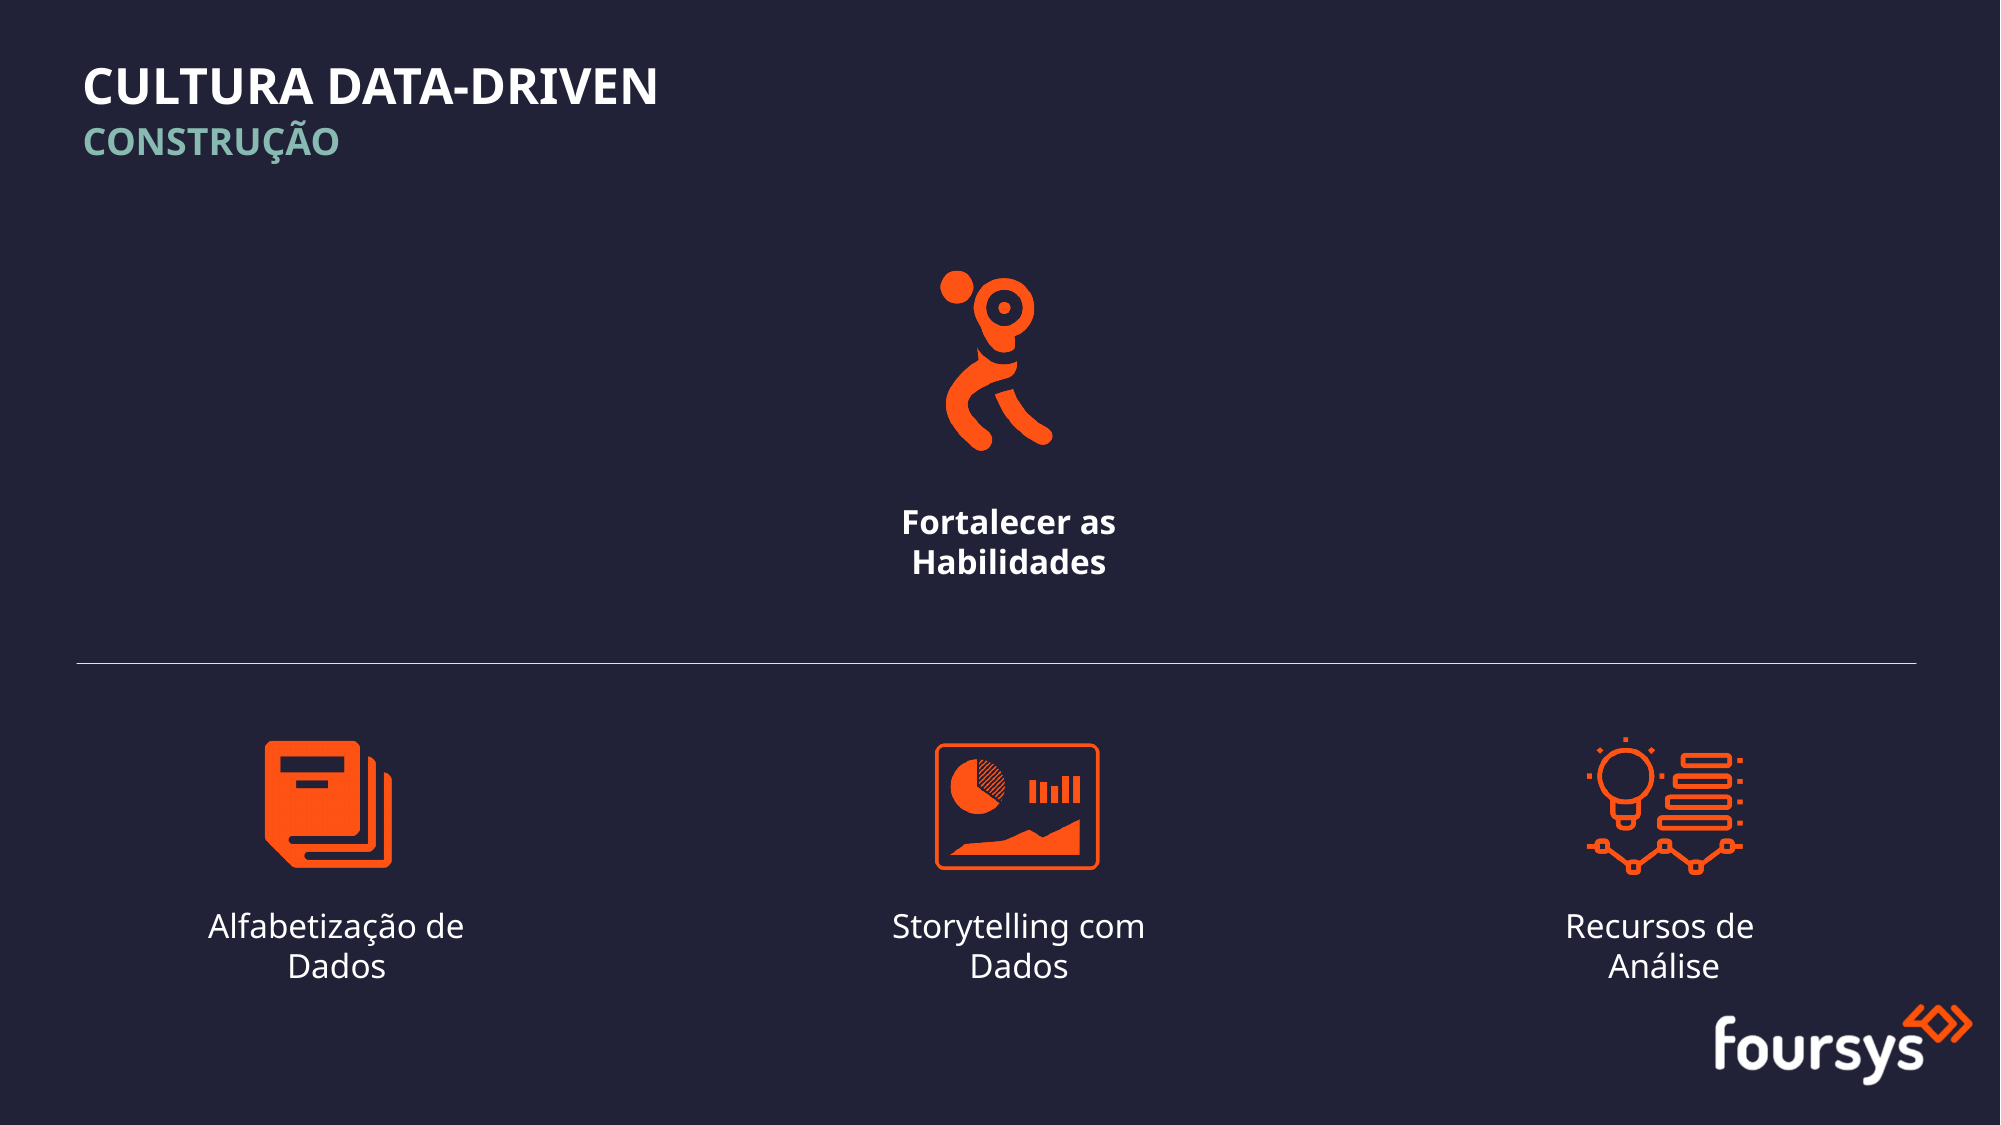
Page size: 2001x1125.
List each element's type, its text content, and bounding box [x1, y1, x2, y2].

text_box Recursos de Análise [1501, 898, 1827, 993]
text_box Storytelling com Dados [856, 898, 1182, 993]
picture [235, 712, 420, 897]
picture [1544, 684, 1785, 925]
text_box CULTURA DATA-DRIVEN [0, 47, 1178, 110]
text_box Alfabetização de Dados [174, 898, 500, 993]
text_box CONSTRUÇÃO [0, 110, 1178, 171]
picture [862, 226, 1130, 495]
picture [1688, 955, 2000, 1125]
picture [877, 666, 1157, 947]
text_box Fortalecer as Habilidades [802, 493, 1216, 589]
